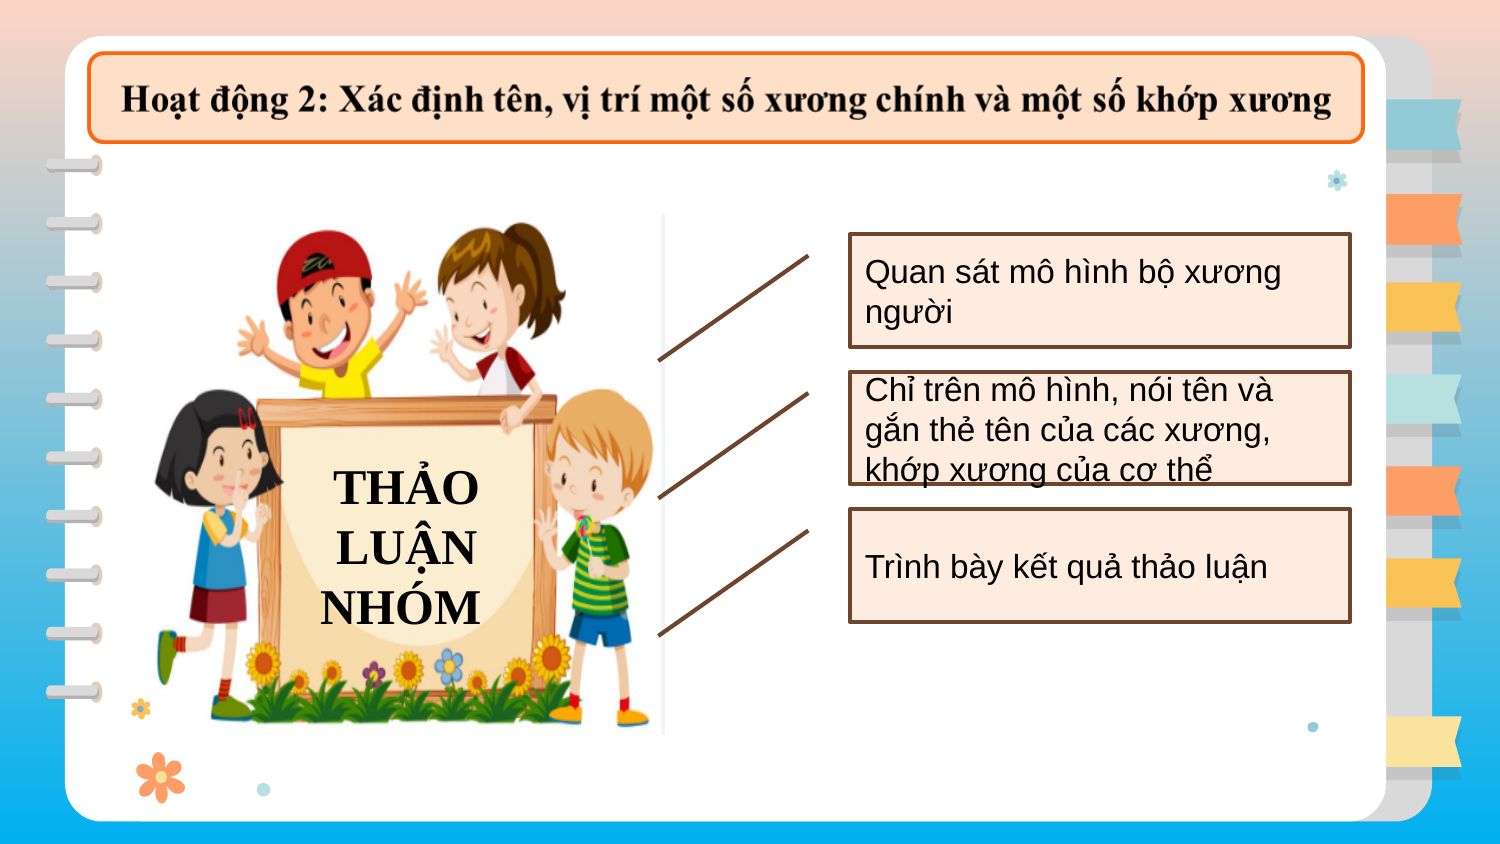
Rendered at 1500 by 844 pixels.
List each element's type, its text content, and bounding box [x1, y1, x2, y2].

text_box Chỉ trên mô hình, nói tên và gắn thẻ tên của các xương, khớp xương của cơ thể [848, 370, 1352, 486]
picture [87, 51, 1365, 144]
text_box Trình bày kết quả thảo luận [668, 528, 810, 632]
text_box Quan sát mô hình bộ xương người [668, 253, 810, 357]
picture [149, 209, 665, 735]
text_box Quan sát mô hình bộ xương người [848, 232, 1352, 349]
text_box Trình bày kết quả thảo luận [848, 507, 1352, 624]
text_box Chỉ trên mô hình, nói tên và gắn thẻ tên của các xương, khớp xương của cơ thể [668, 391, 810, 495]
